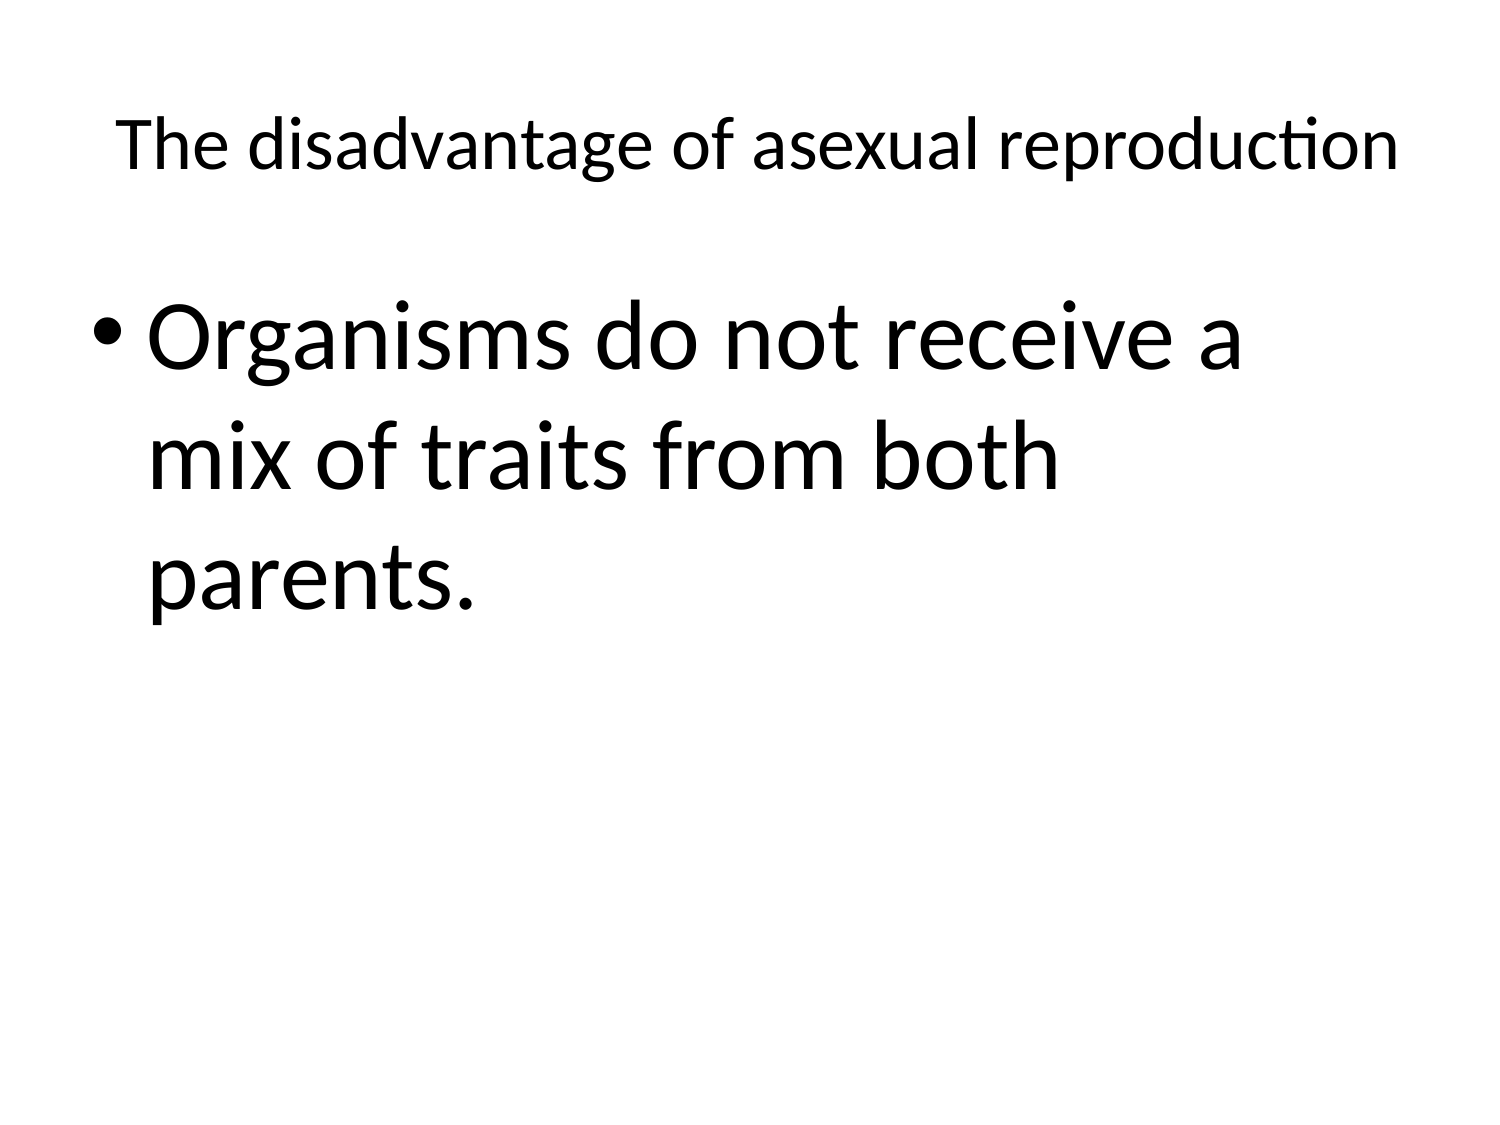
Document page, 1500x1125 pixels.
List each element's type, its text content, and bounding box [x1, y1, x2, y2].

list Organisms do not receive a mix of traits from both parents. [75, 262, 1425, 1005]
title The disadvantage of asexual reproduction [75, 45, 1425, 233]
